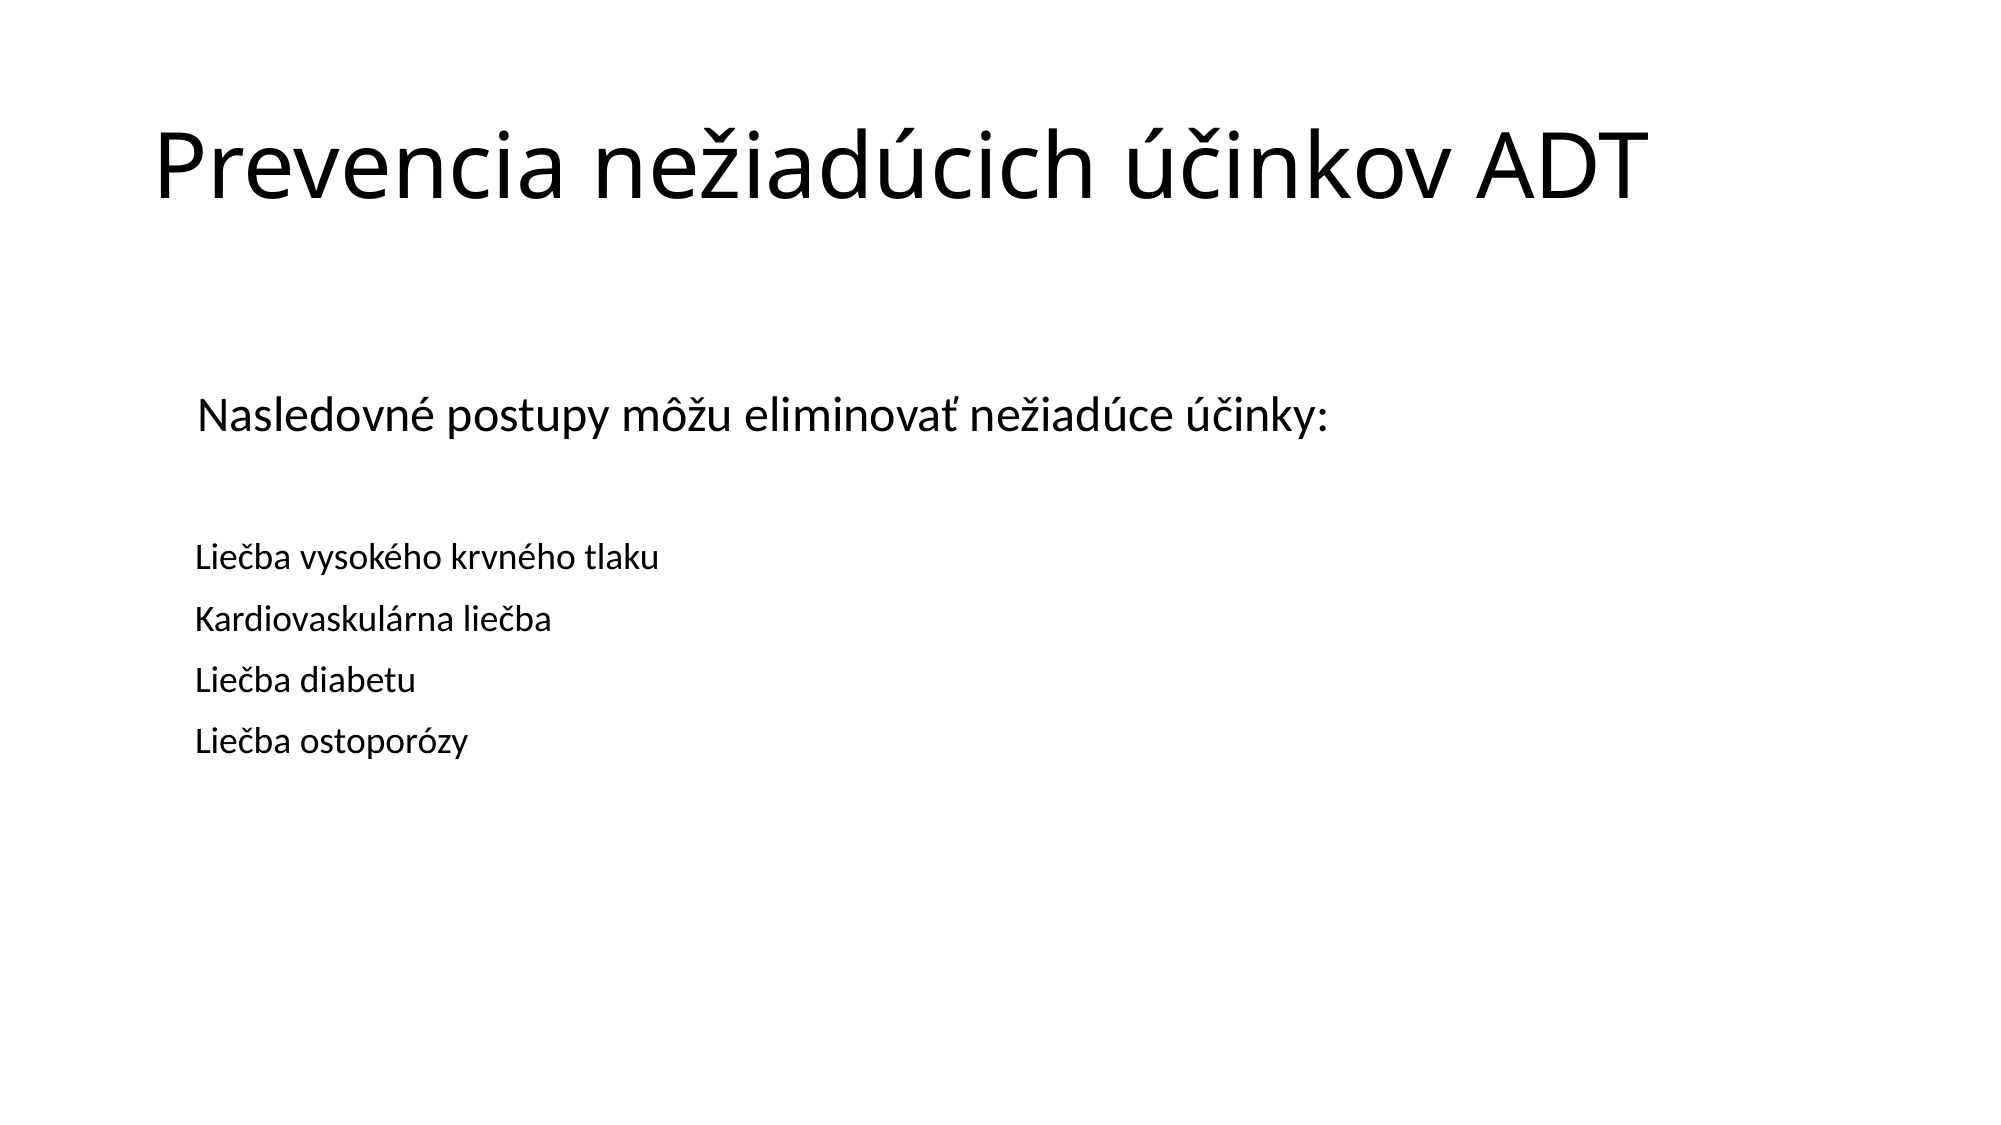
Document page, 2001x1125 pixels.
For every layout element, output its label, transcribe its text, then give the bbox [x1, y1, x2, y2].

title Prevencia nežiadúcich účinkov ADT [137, 59, 1863, 278]
list Nasledovné postupy môžu eliminovať nežiadúce účinky: Liečba vysokého krvného tlaku Kardiovaskulárna liečba Liečba diabetu Liečba ostoporózy [137, 299, 1863, 1014]
